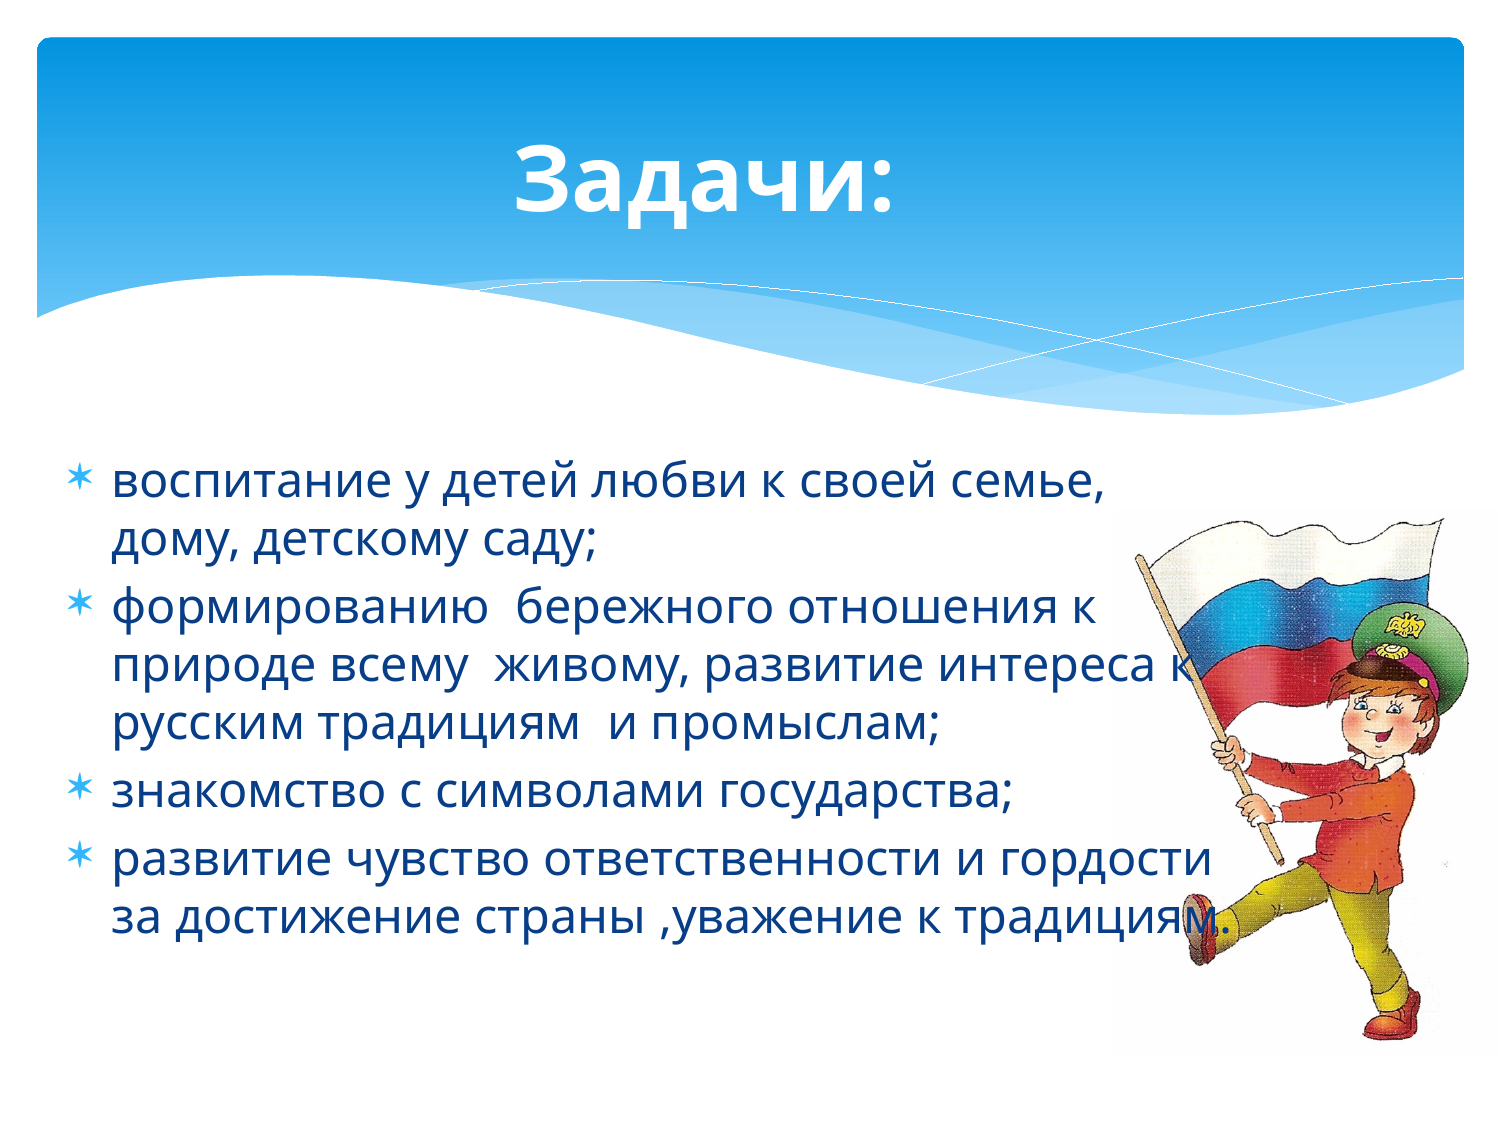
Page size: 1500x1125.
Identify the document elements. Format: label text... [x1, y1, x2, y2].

picture [1113, 509, 1500, 1056]
title Задачи: [41, 72, 1392, 278]
list воспитание у детей любви к своей семье, дому, детскому саду; формированию бережного отношения к природе всему живому, развитие интереса к русским традициям и промыслам; знакомство с символами государства; развитие чувство ответственности и гордости за достижение страны ,уважение к традициям. [53, 373, 1258, 1005]
